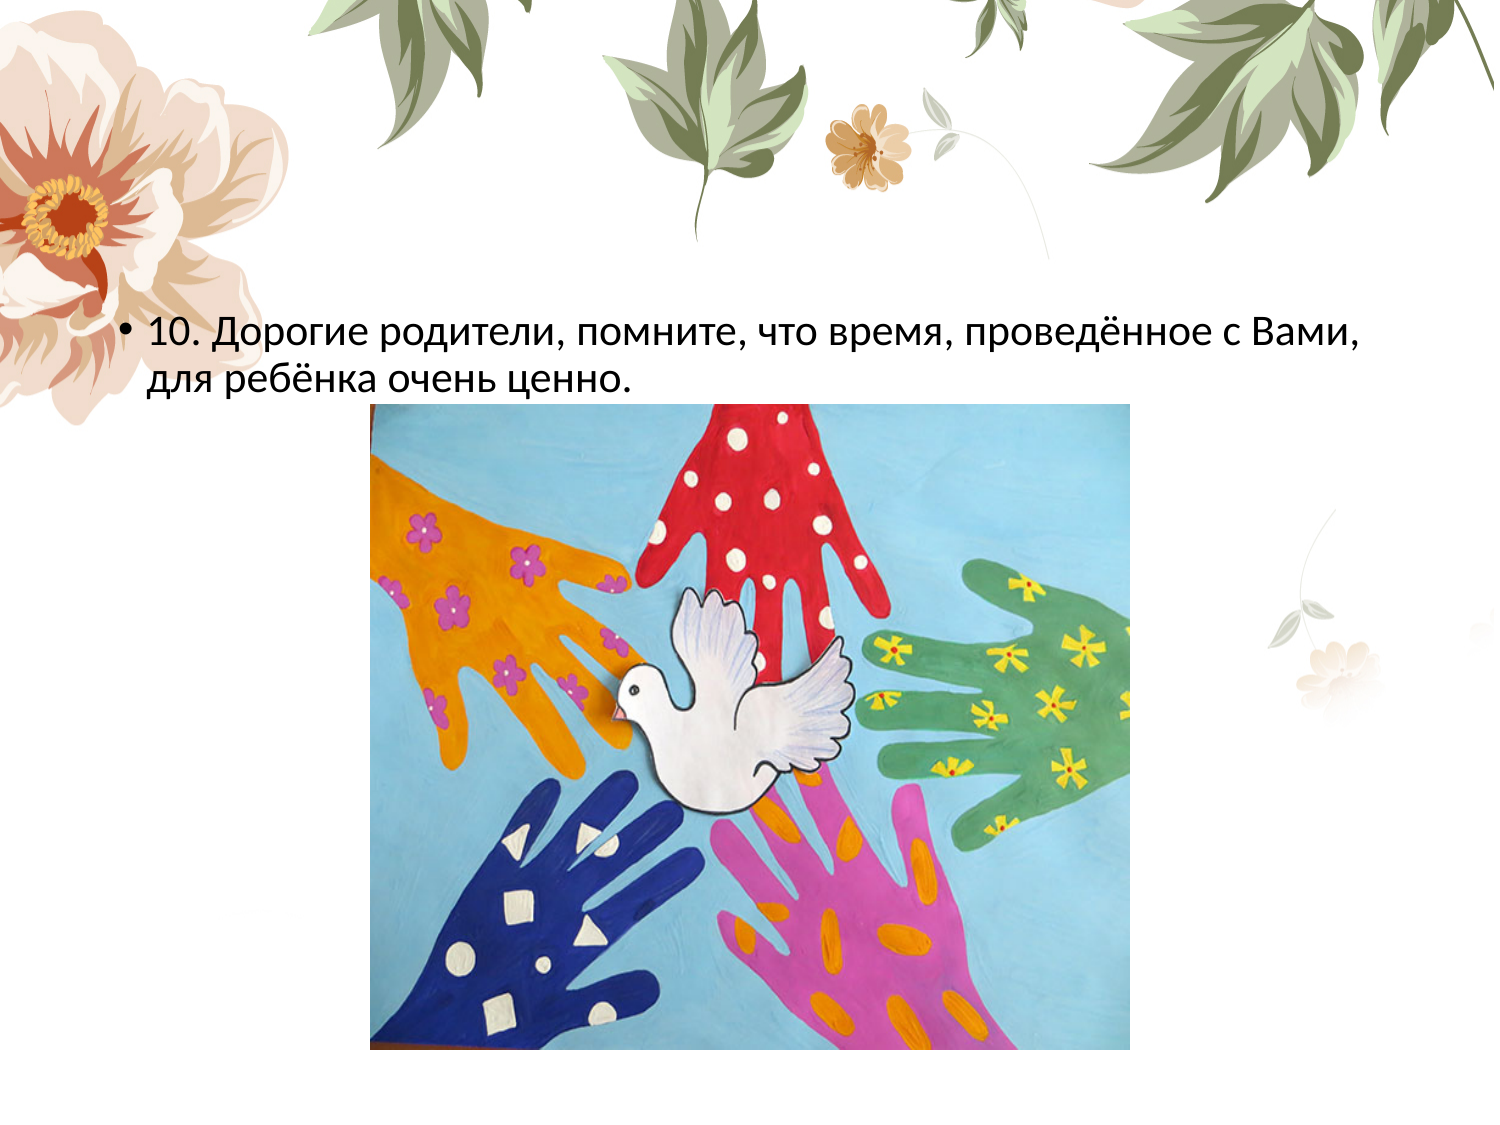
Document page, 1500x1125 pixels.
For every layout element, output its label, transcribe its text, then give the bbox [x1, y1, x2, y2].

picture [0, 0, 1500, 1125]
list 10. Дорогие родители, помните, что время, проведённое с Вами, для ребёнка очень ценно. [103, 299, 1397, 1014]
